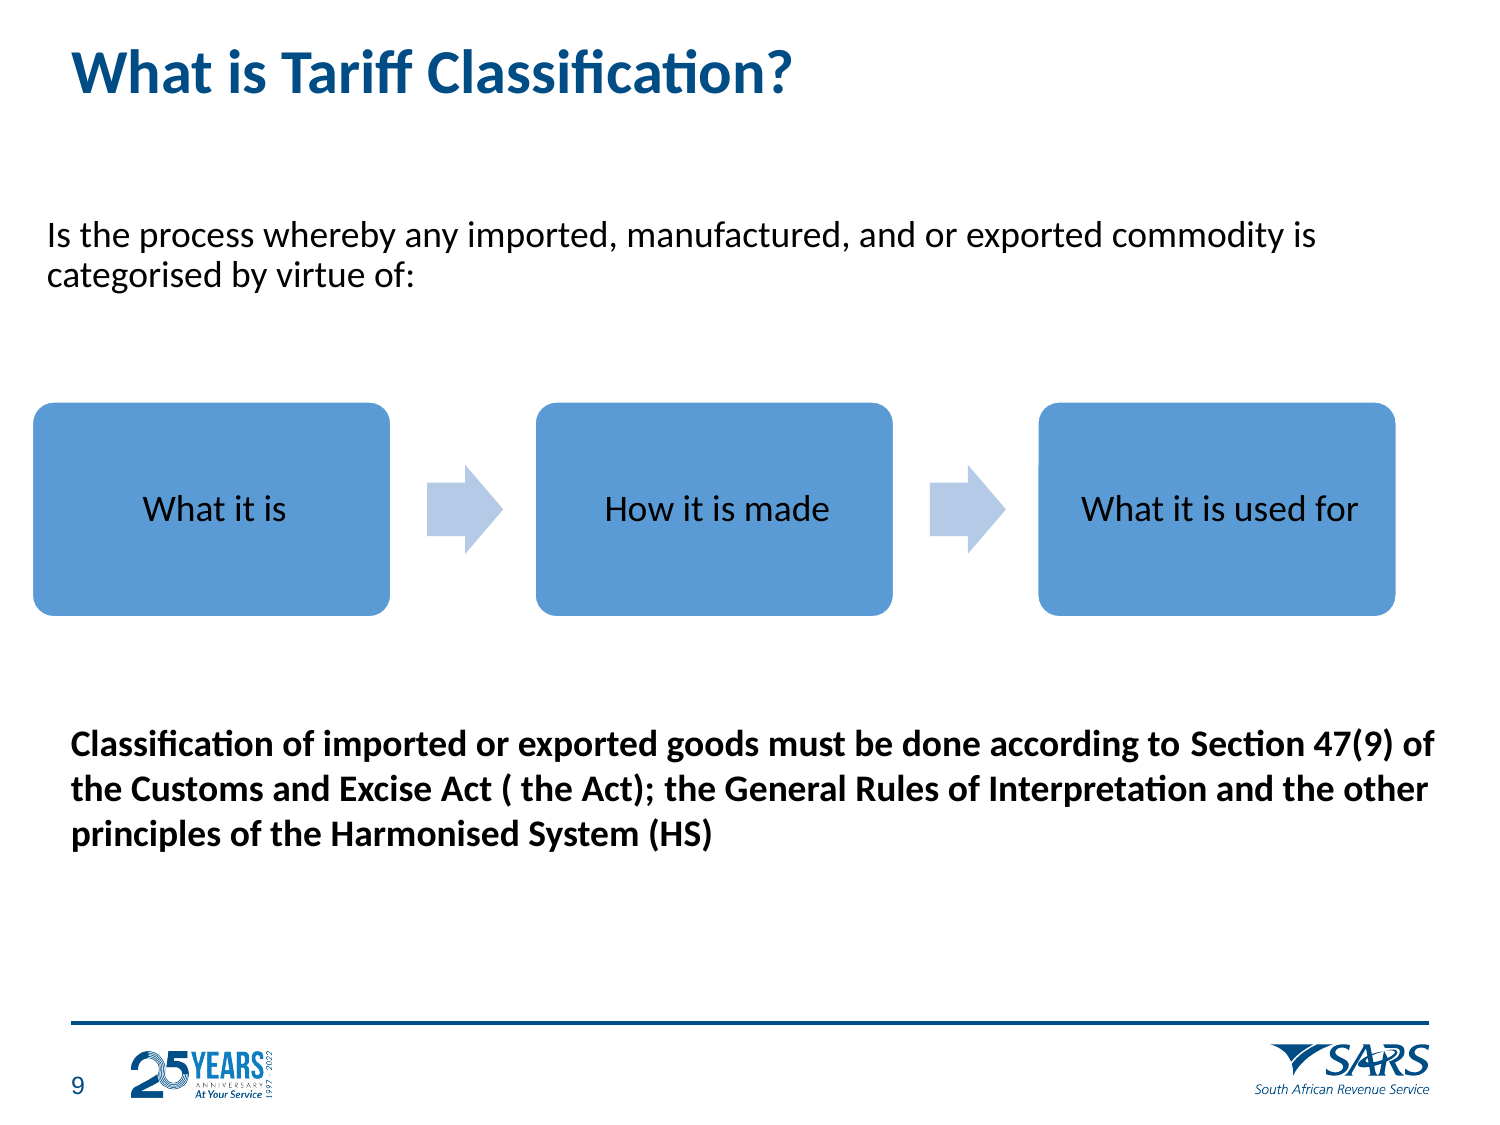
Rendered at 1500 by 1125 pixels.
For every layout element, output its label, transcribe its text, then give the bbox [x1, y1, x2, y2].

title What is Tariff Classification? [55, 32, 1350, 120]
text_box Classification of imported or exported goods must be done according to Section 47(9) of the Customs and Excise Act ( the Act); the General Rules of Interpretation and the other principles of the Harmonised System (HS) [56, 441, 1468, 1125]
text_box Is the process whereby any imported, manufactured, and or exported commodity is categorised by virtue of: [32, 207, 1458, 304]
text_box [32, 400, 1399, 834]
